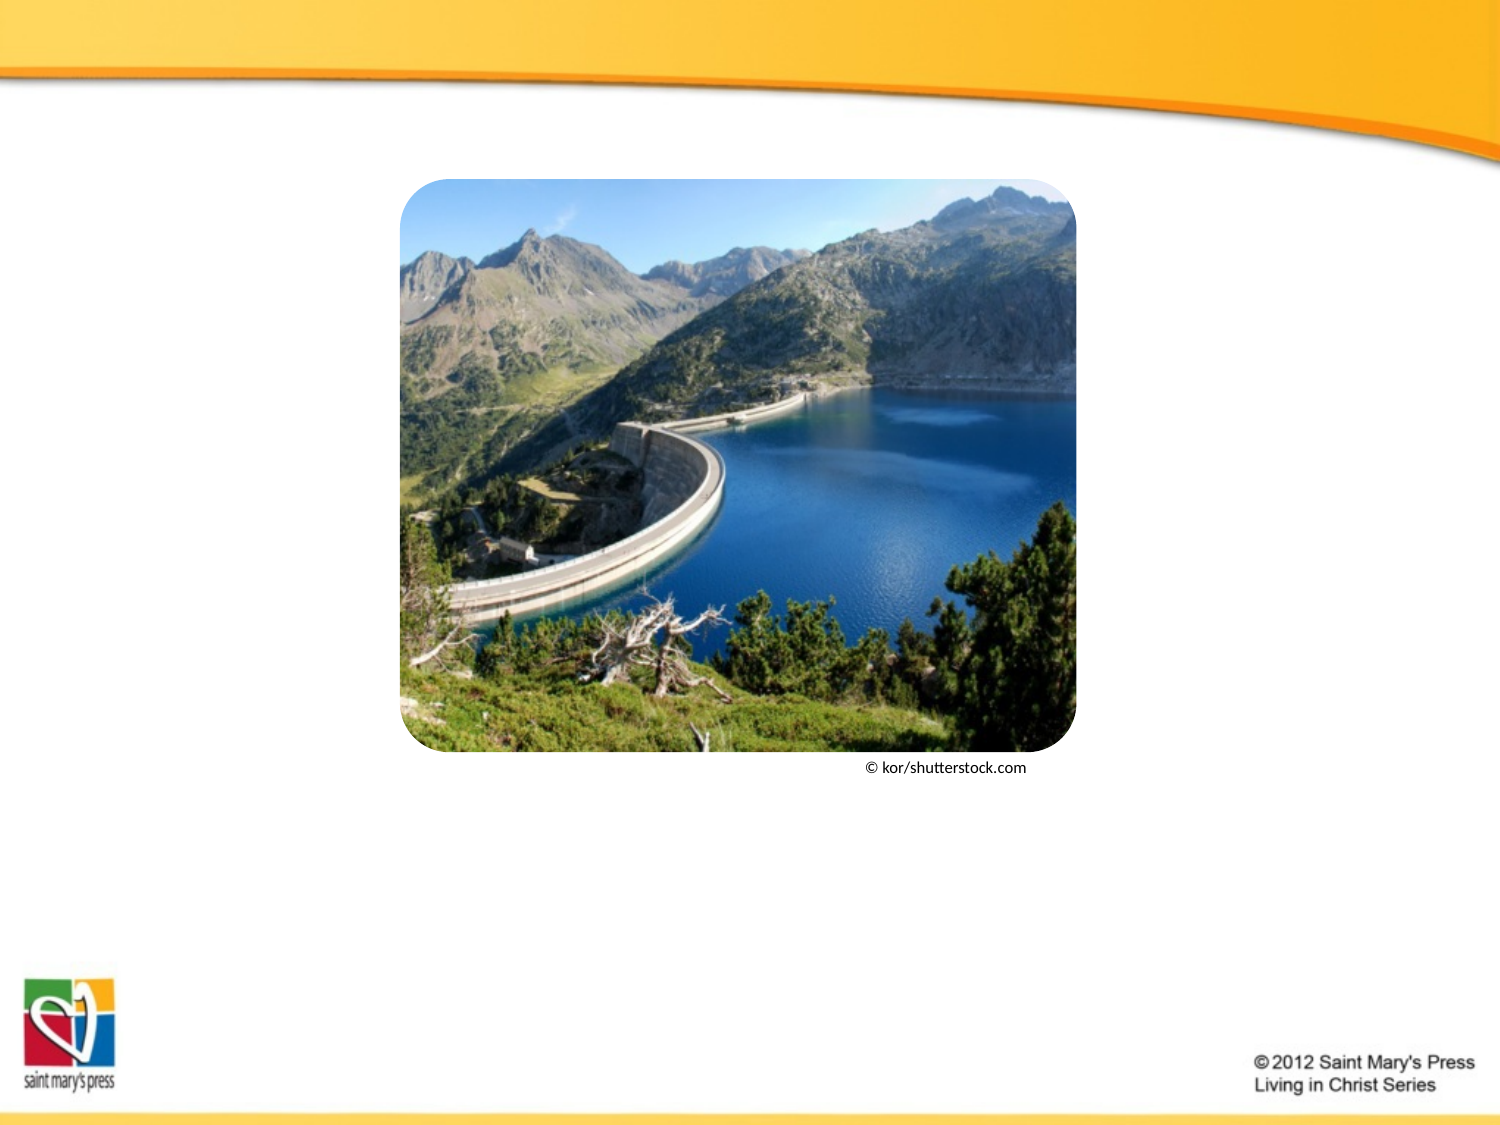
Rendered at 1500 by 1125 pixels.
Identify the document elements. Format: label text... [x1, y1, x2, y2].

picture [0, 0, 1500, 1125]
text_box © kor/shutterstock.com [849, 749, 1250, 785]
